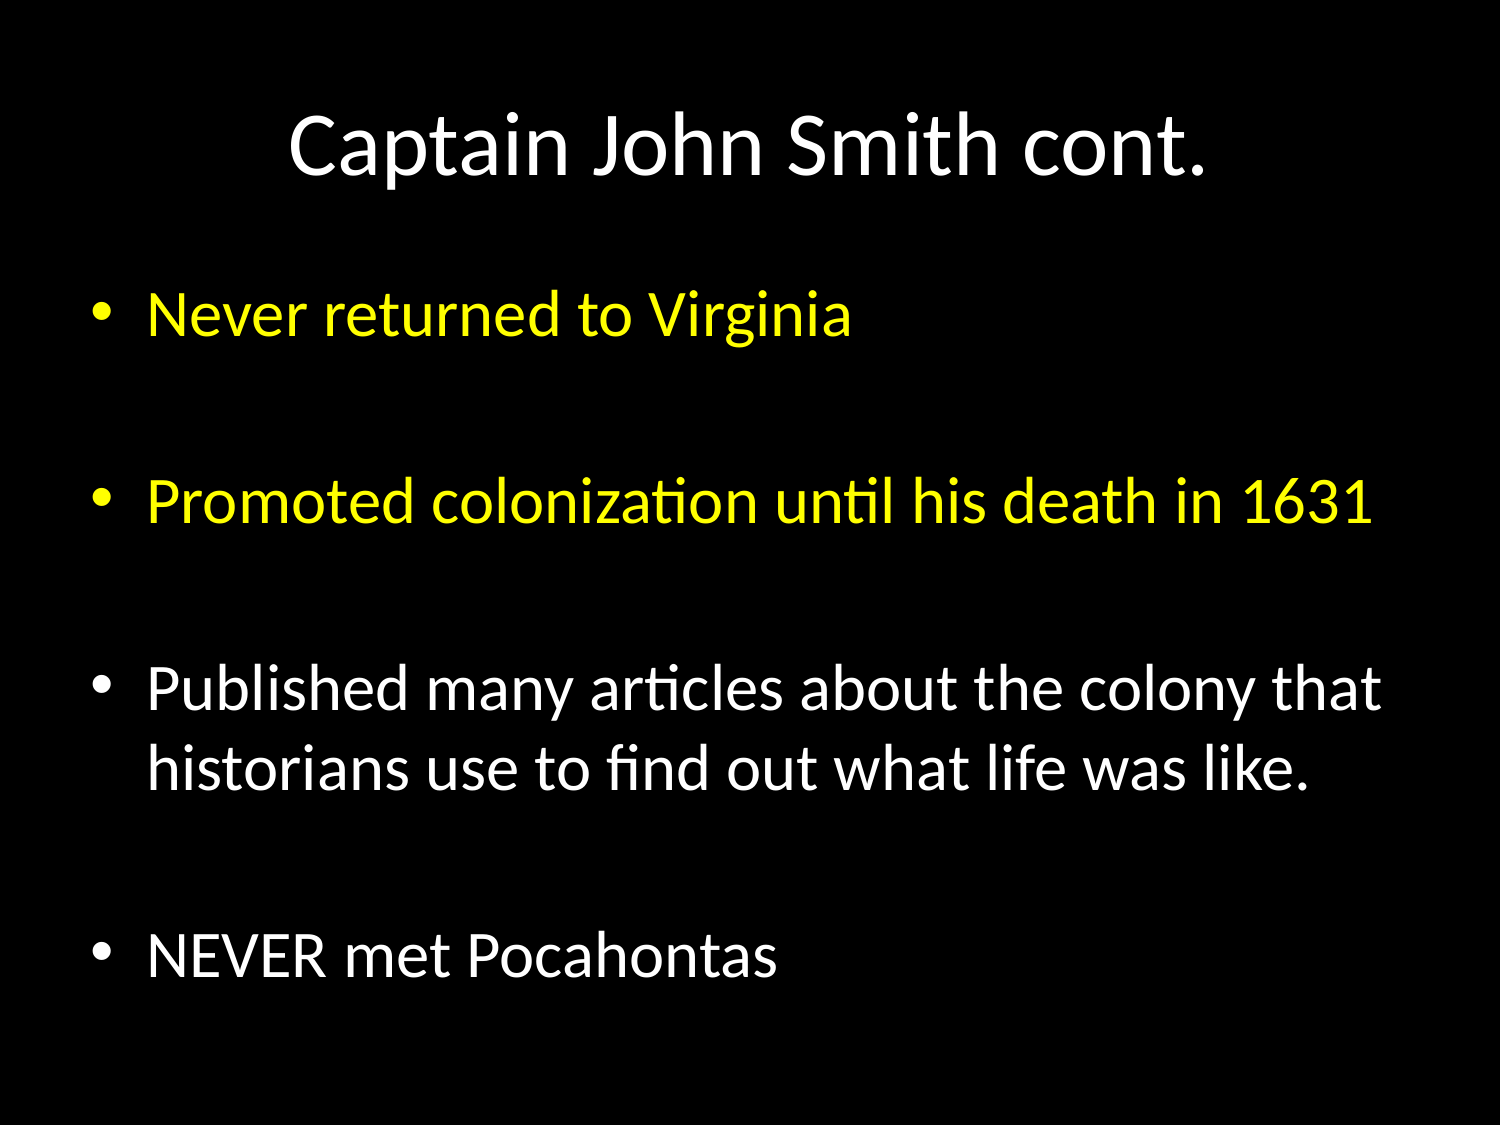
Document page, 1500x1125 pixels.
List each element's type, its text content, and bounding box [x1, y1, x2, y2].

list Never returned to Virginia Promoted colonization until his death in 1631 Published many articles about the colony that historians use to find out what life was like. NEVER met Pocahontas [75, 262, 1425, 1005]
title Captain John Smith cont. [75, 45, 1425, 233]
